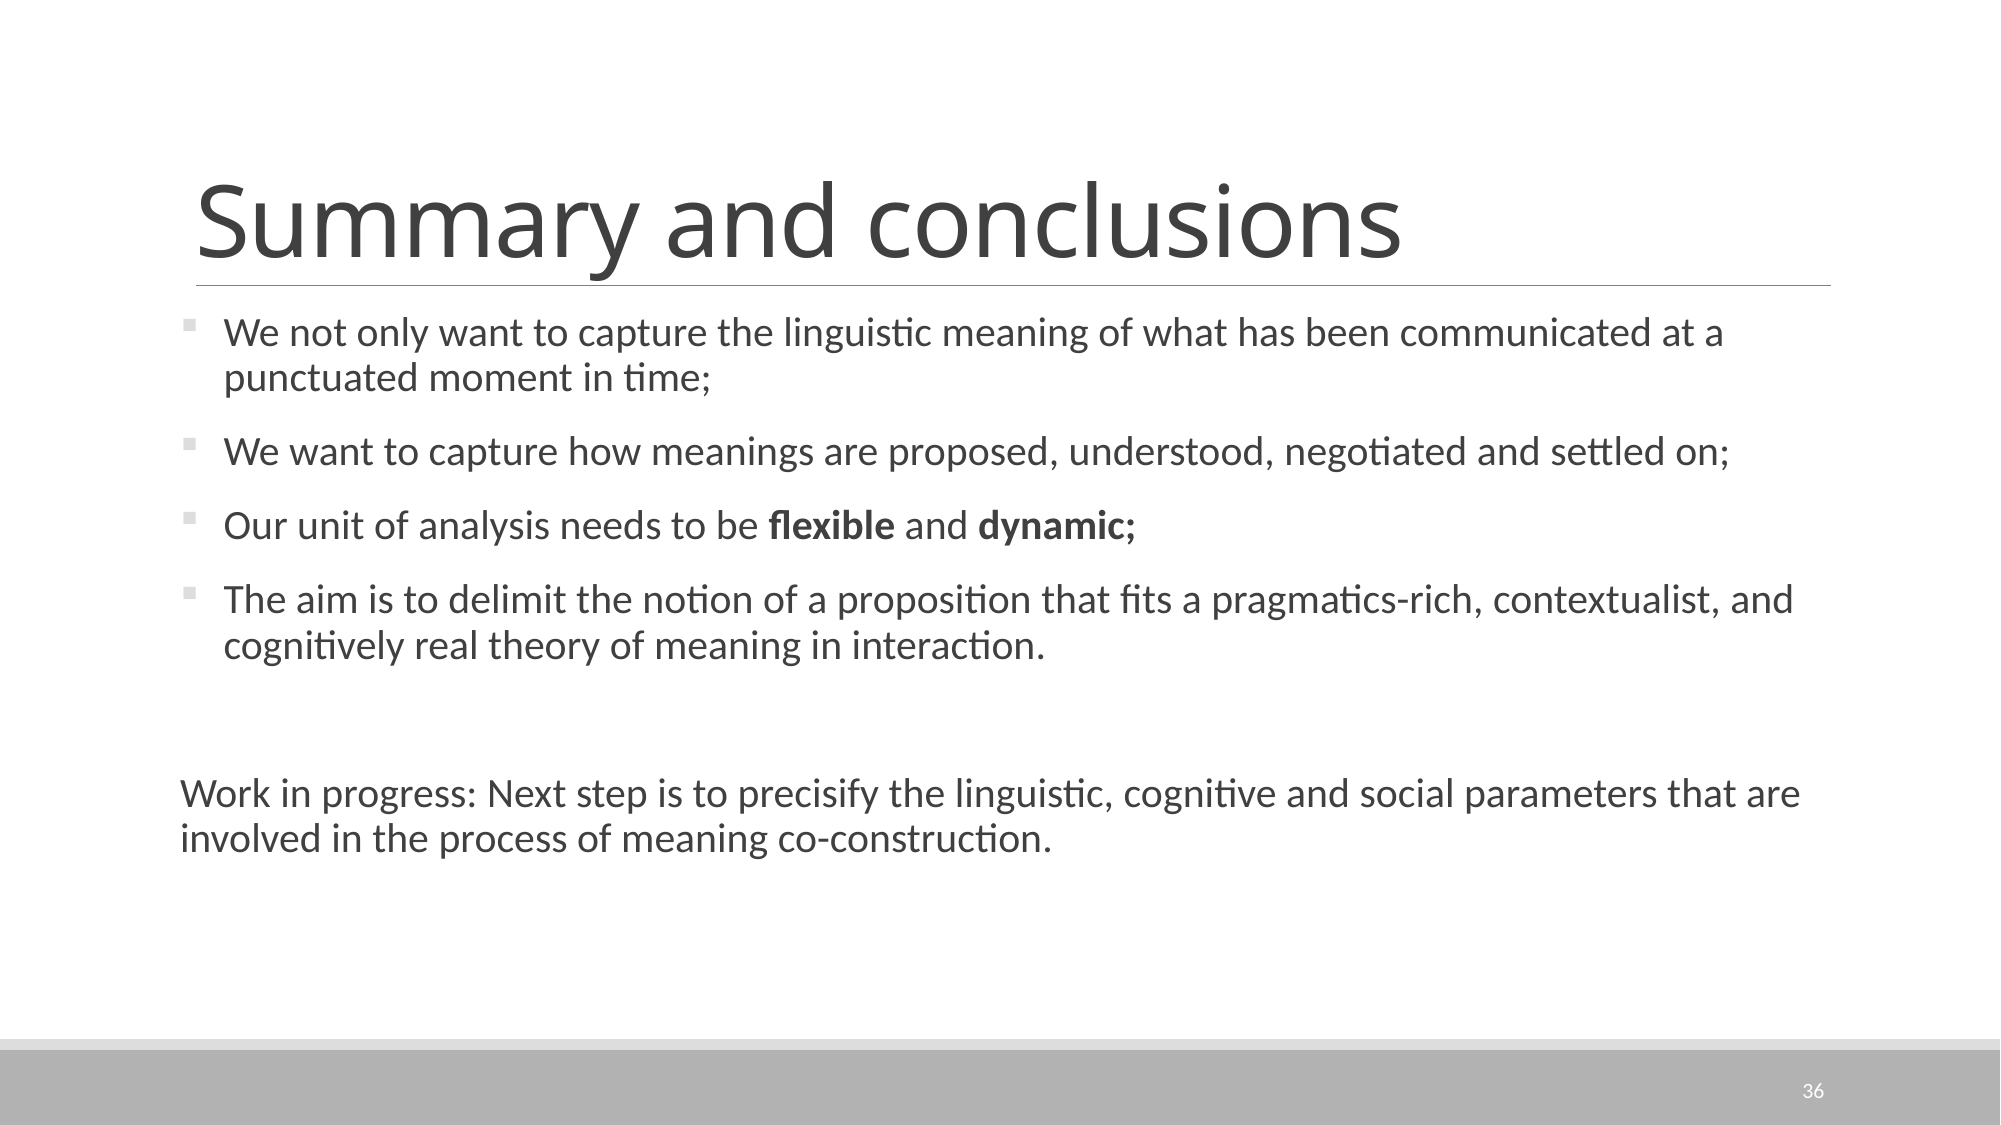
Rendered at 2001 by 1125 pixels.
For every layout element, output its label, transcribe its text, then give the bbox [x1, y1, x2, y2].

list We not only want to capture the linguistic meaning of what has been communicated at a punctuated moment in time; We want to capture how meanings are proposed, understood, negotiated and settled on; Our unit of analysis needs to be flexible and dynamic; The aim is to delimit the notion of a proposition that fits a pragmatics-rich, contextualist, and cognitively real theory of meaning in interaction. Work in progress: Next step is to precisify the linguistic, cognitive and social parameters that are involved in the process of meaning co-construction. [180, 302, 1830, 963]
title Summary and conclusions [180, 47, 1830, 285]
slide_number 36 [1624, 1059, 1840, 1120]
